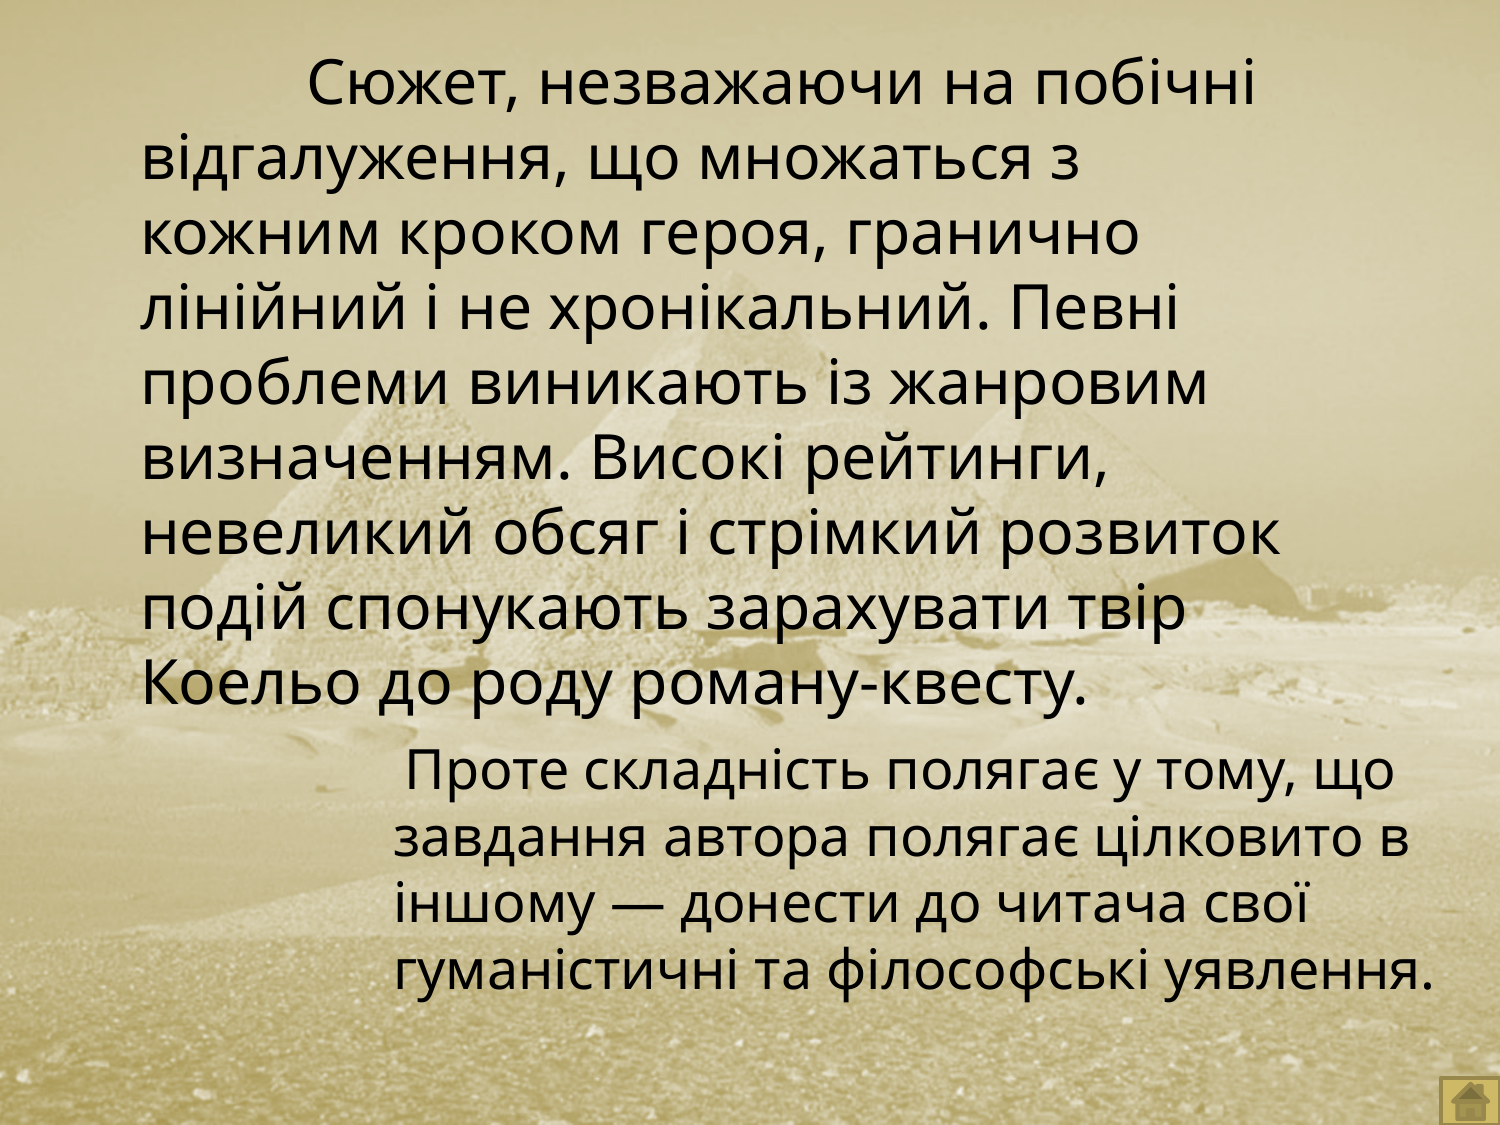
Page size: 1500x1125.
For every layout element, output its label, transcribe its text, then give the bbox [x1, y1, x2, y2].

list Сюжет, незважаючи на побічні відгалуження, що множаться з кожним кроком героя, гранично лінійний і не хронікальний. Певні проблеми виникають із жанровим визначенням. Високі рейтинги, невеликий обсяг і стрімкий розвиток подій спонукають зарахувати твір Коельо до роду роману-квесту. [35, 35, 1301, 879]
list Проте складність полягає у тому, що завдання автора полягає цілковито в іншому — донести до читача свої гуманістичні та філософські уявлення. [298, 726, 1477, 1067]
text_box [1439, 1076, 1500, 1125]
